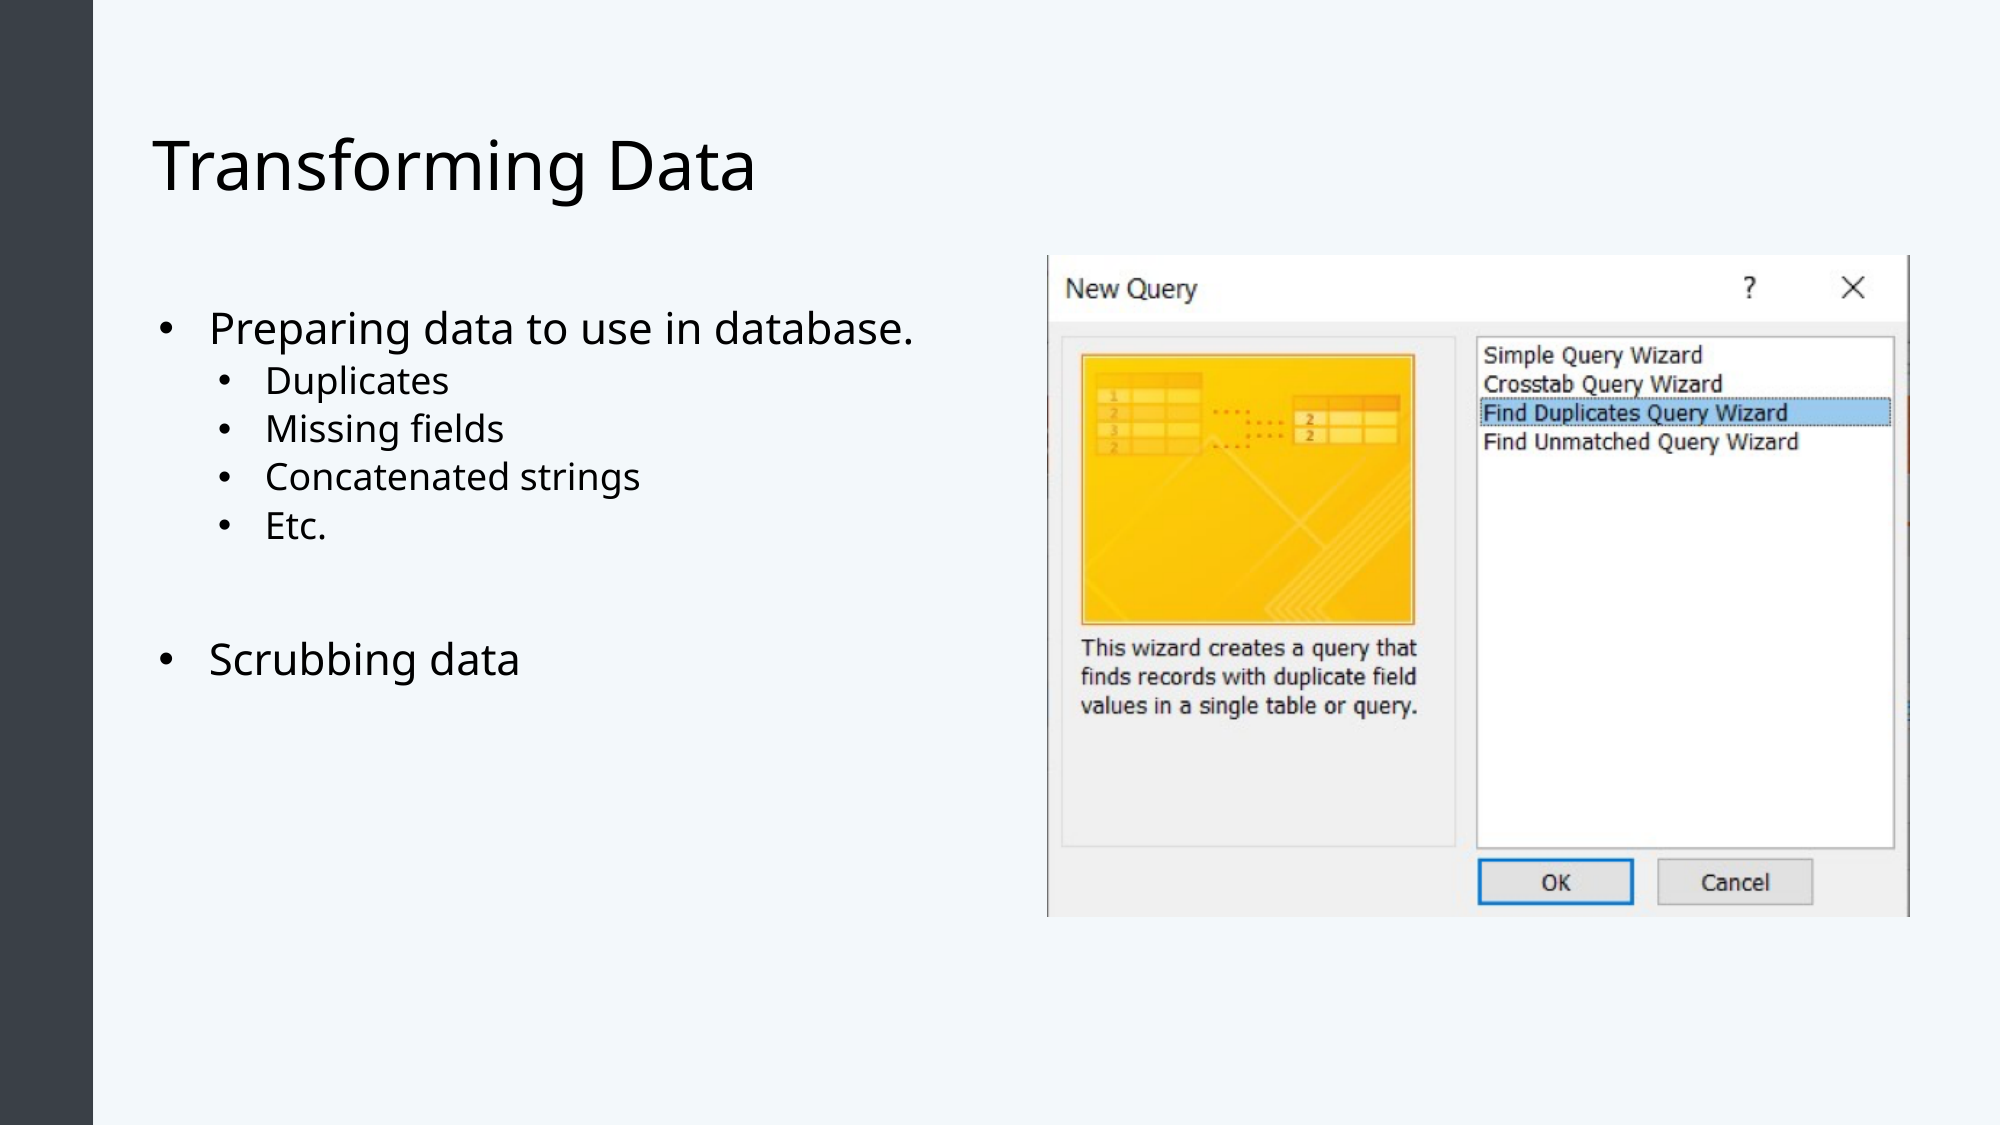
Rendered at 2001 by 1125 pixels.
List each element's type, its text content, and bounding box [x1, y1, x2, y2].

title Transforming Data [137, 59, 1863, 278]
picture [1047, 255, 1911, 917]
list Preparing data to use in database. Duplicates Missing fields Concatenated strings Etc. Scrubbing data [137, 299, 1000, 1014]
